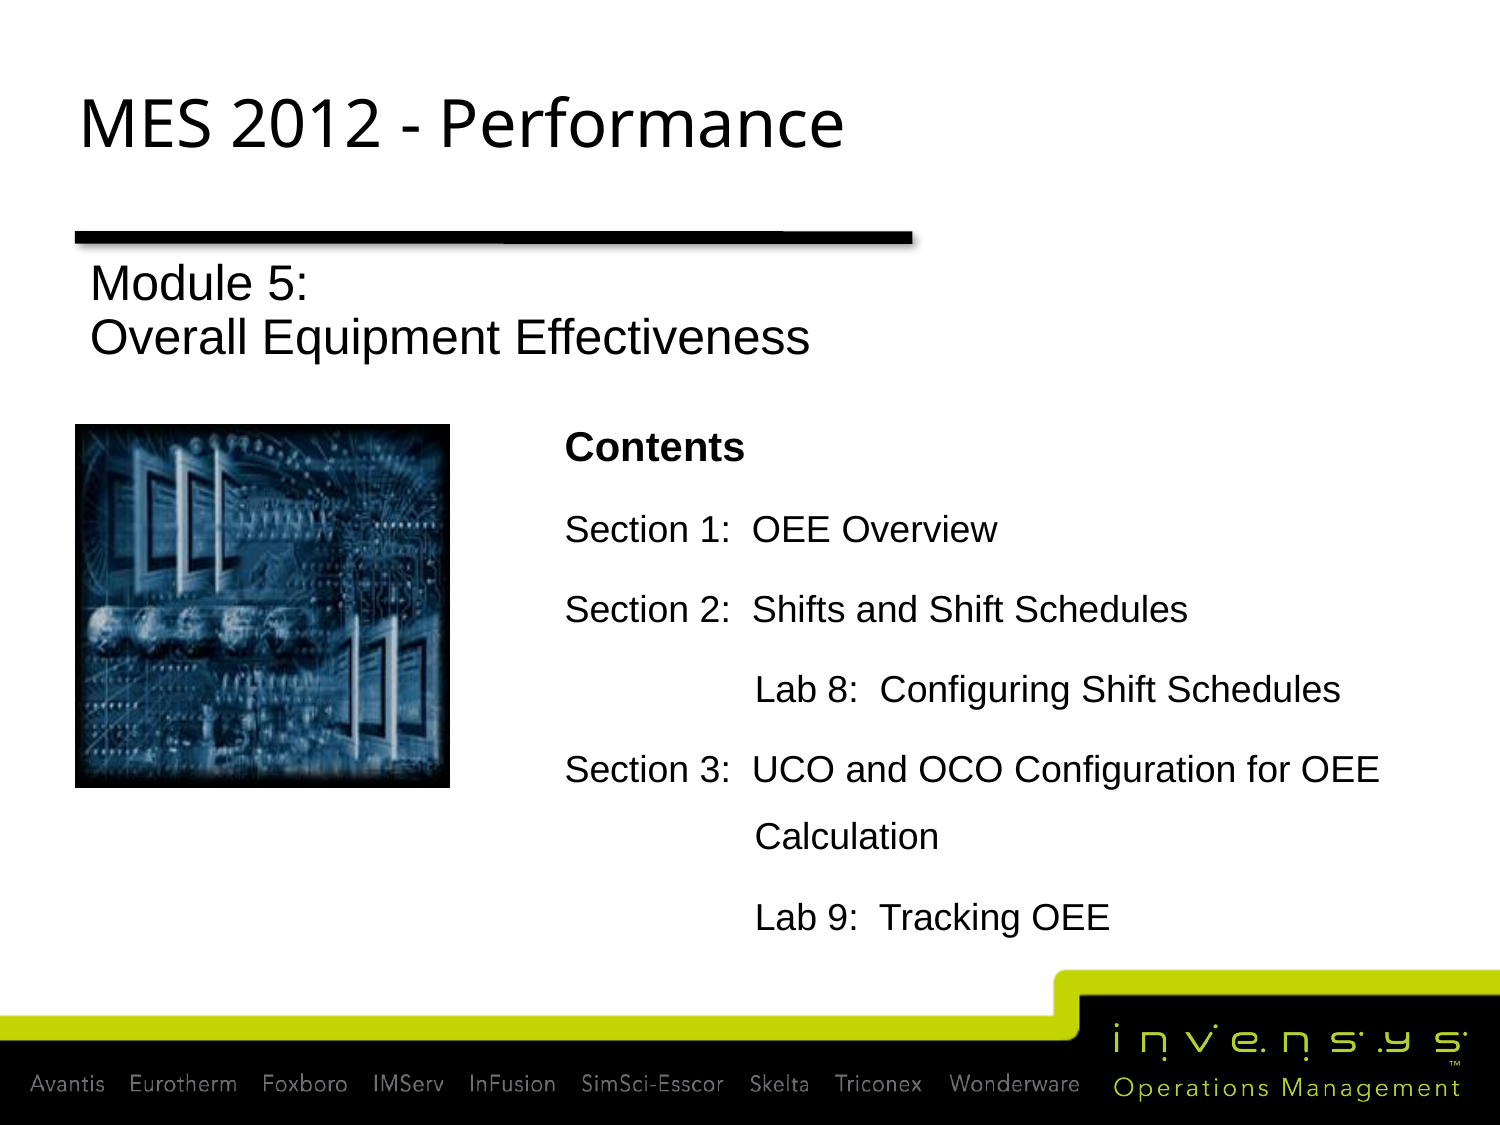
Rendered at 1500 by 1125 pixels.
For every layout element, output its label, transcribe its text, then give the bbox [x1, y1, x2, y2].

picture [0, 960, 1500, 1102]
text_box MES 2012 - Performance [78, 87, 1438, 206]
picture [74, 424, 451, 788]
text_box Module 5: Overall Equipment Effectiveness [75, 249, 1013, 373]
text_box Contents Section 1: OEE Overview Section 2: Shifts and Shift Schedules Lab 8: Configuring Shift Schedules Section 3: UCO and OCO Configuration for OEE Calculation Lab 9: Tracking OEE [549, 387, 1438, 945]
